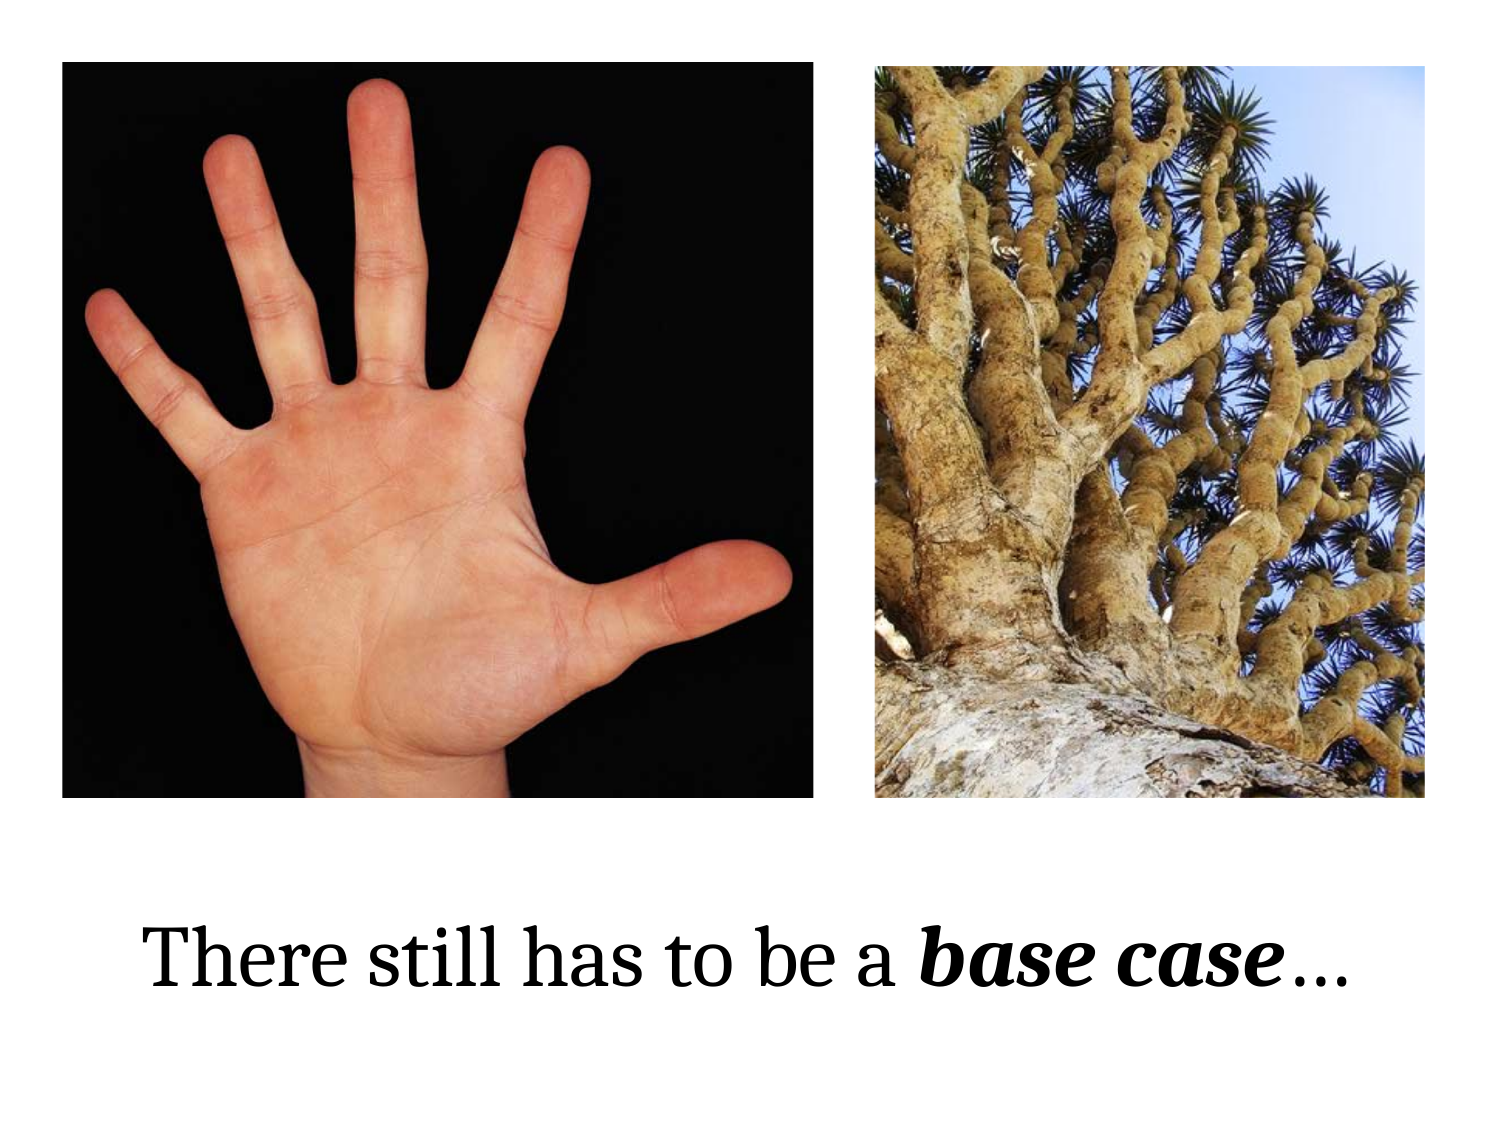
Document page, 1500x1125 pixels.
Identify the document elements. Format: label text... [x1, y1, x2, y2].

text_box There still has to be a base case… [126, 891, 1366, 1011]
picture [62, 62, 1500, 798]
